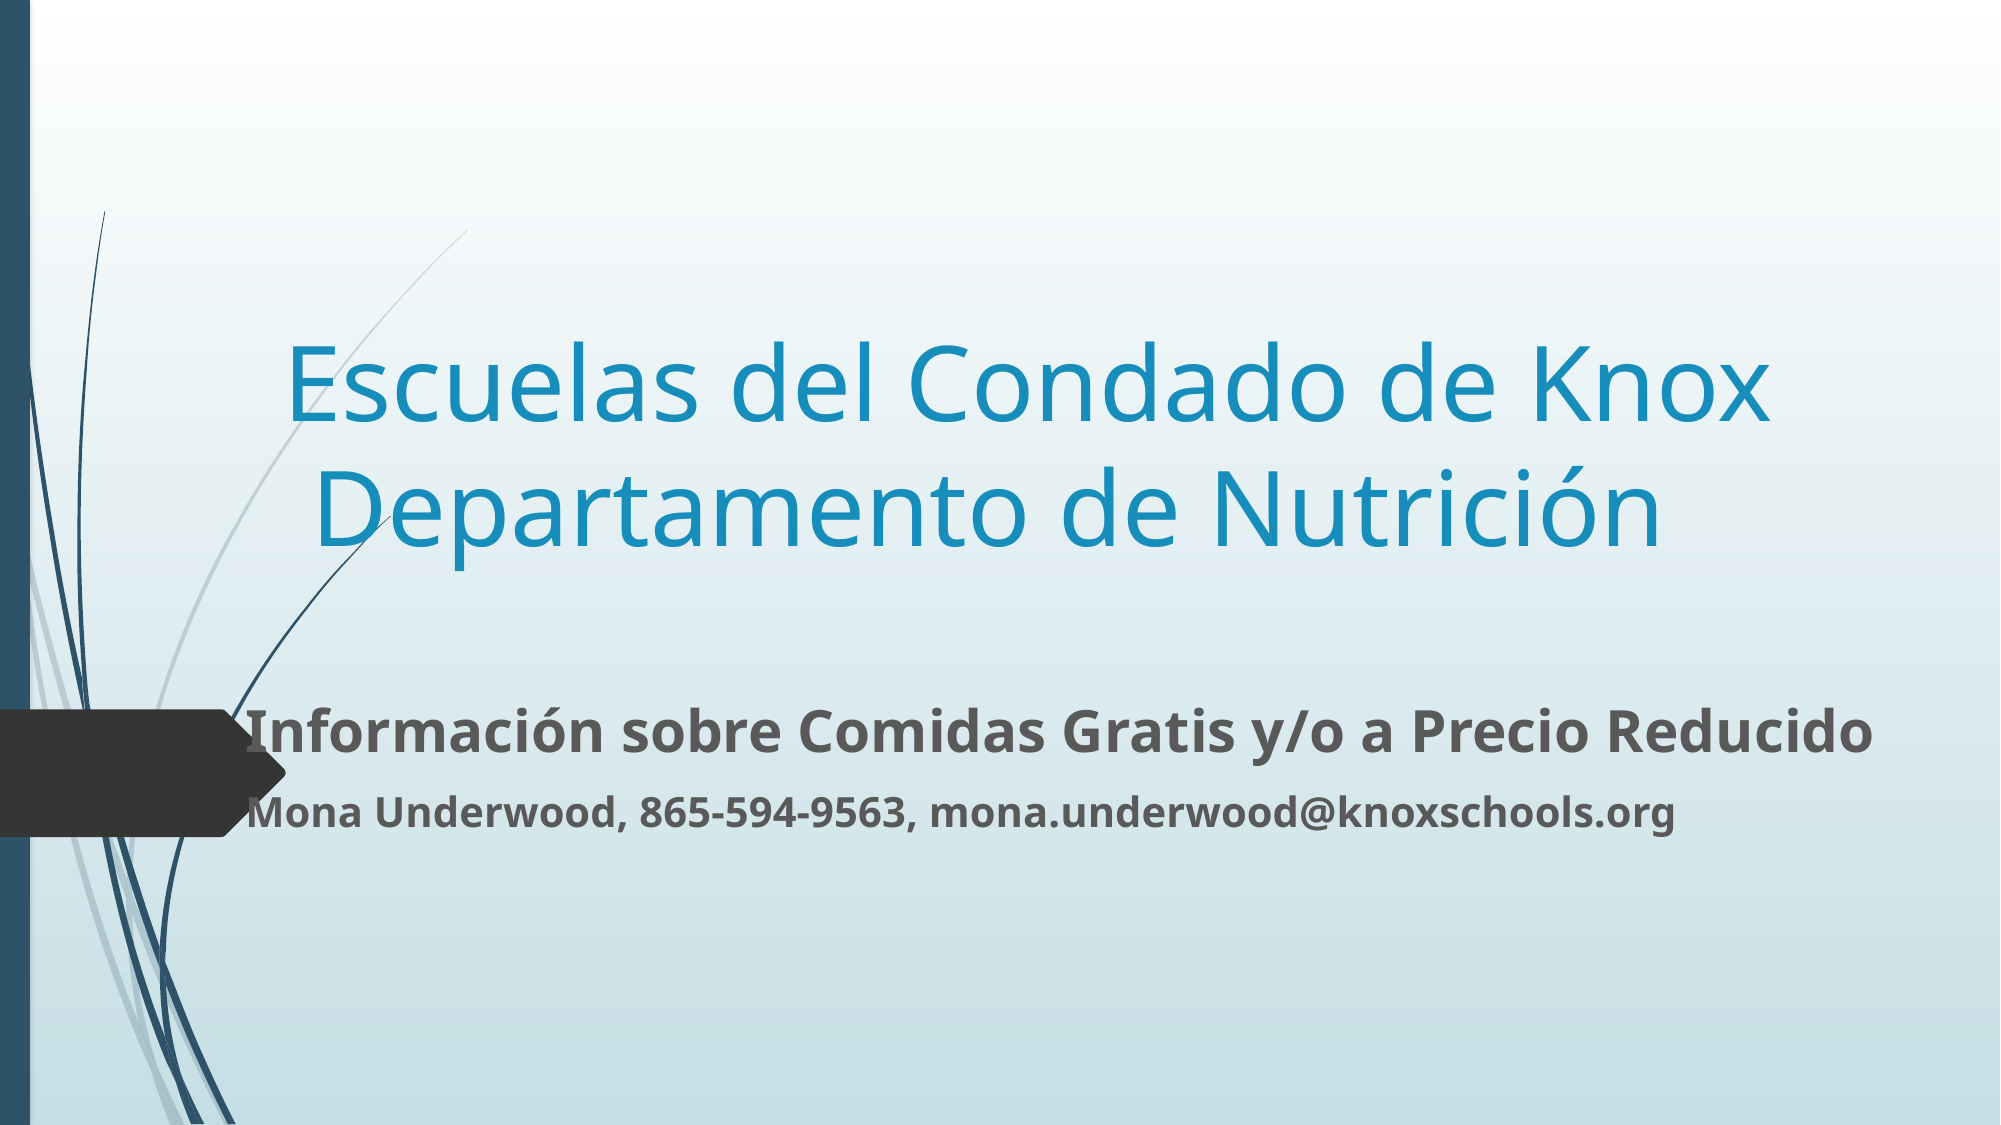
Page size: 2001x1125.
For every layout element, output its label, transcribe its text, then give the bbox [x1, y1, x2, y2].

subtitle Información sobre Comidas Gratis y/o a Precio Reducido Mona Underwood, 865-594-9563, mona.underwood@knoxschools.org [230, 606, 1925, 920]
title Escuelas del Condado de Knox Departamento de Nutrición [268, 203, 1860, 576]
